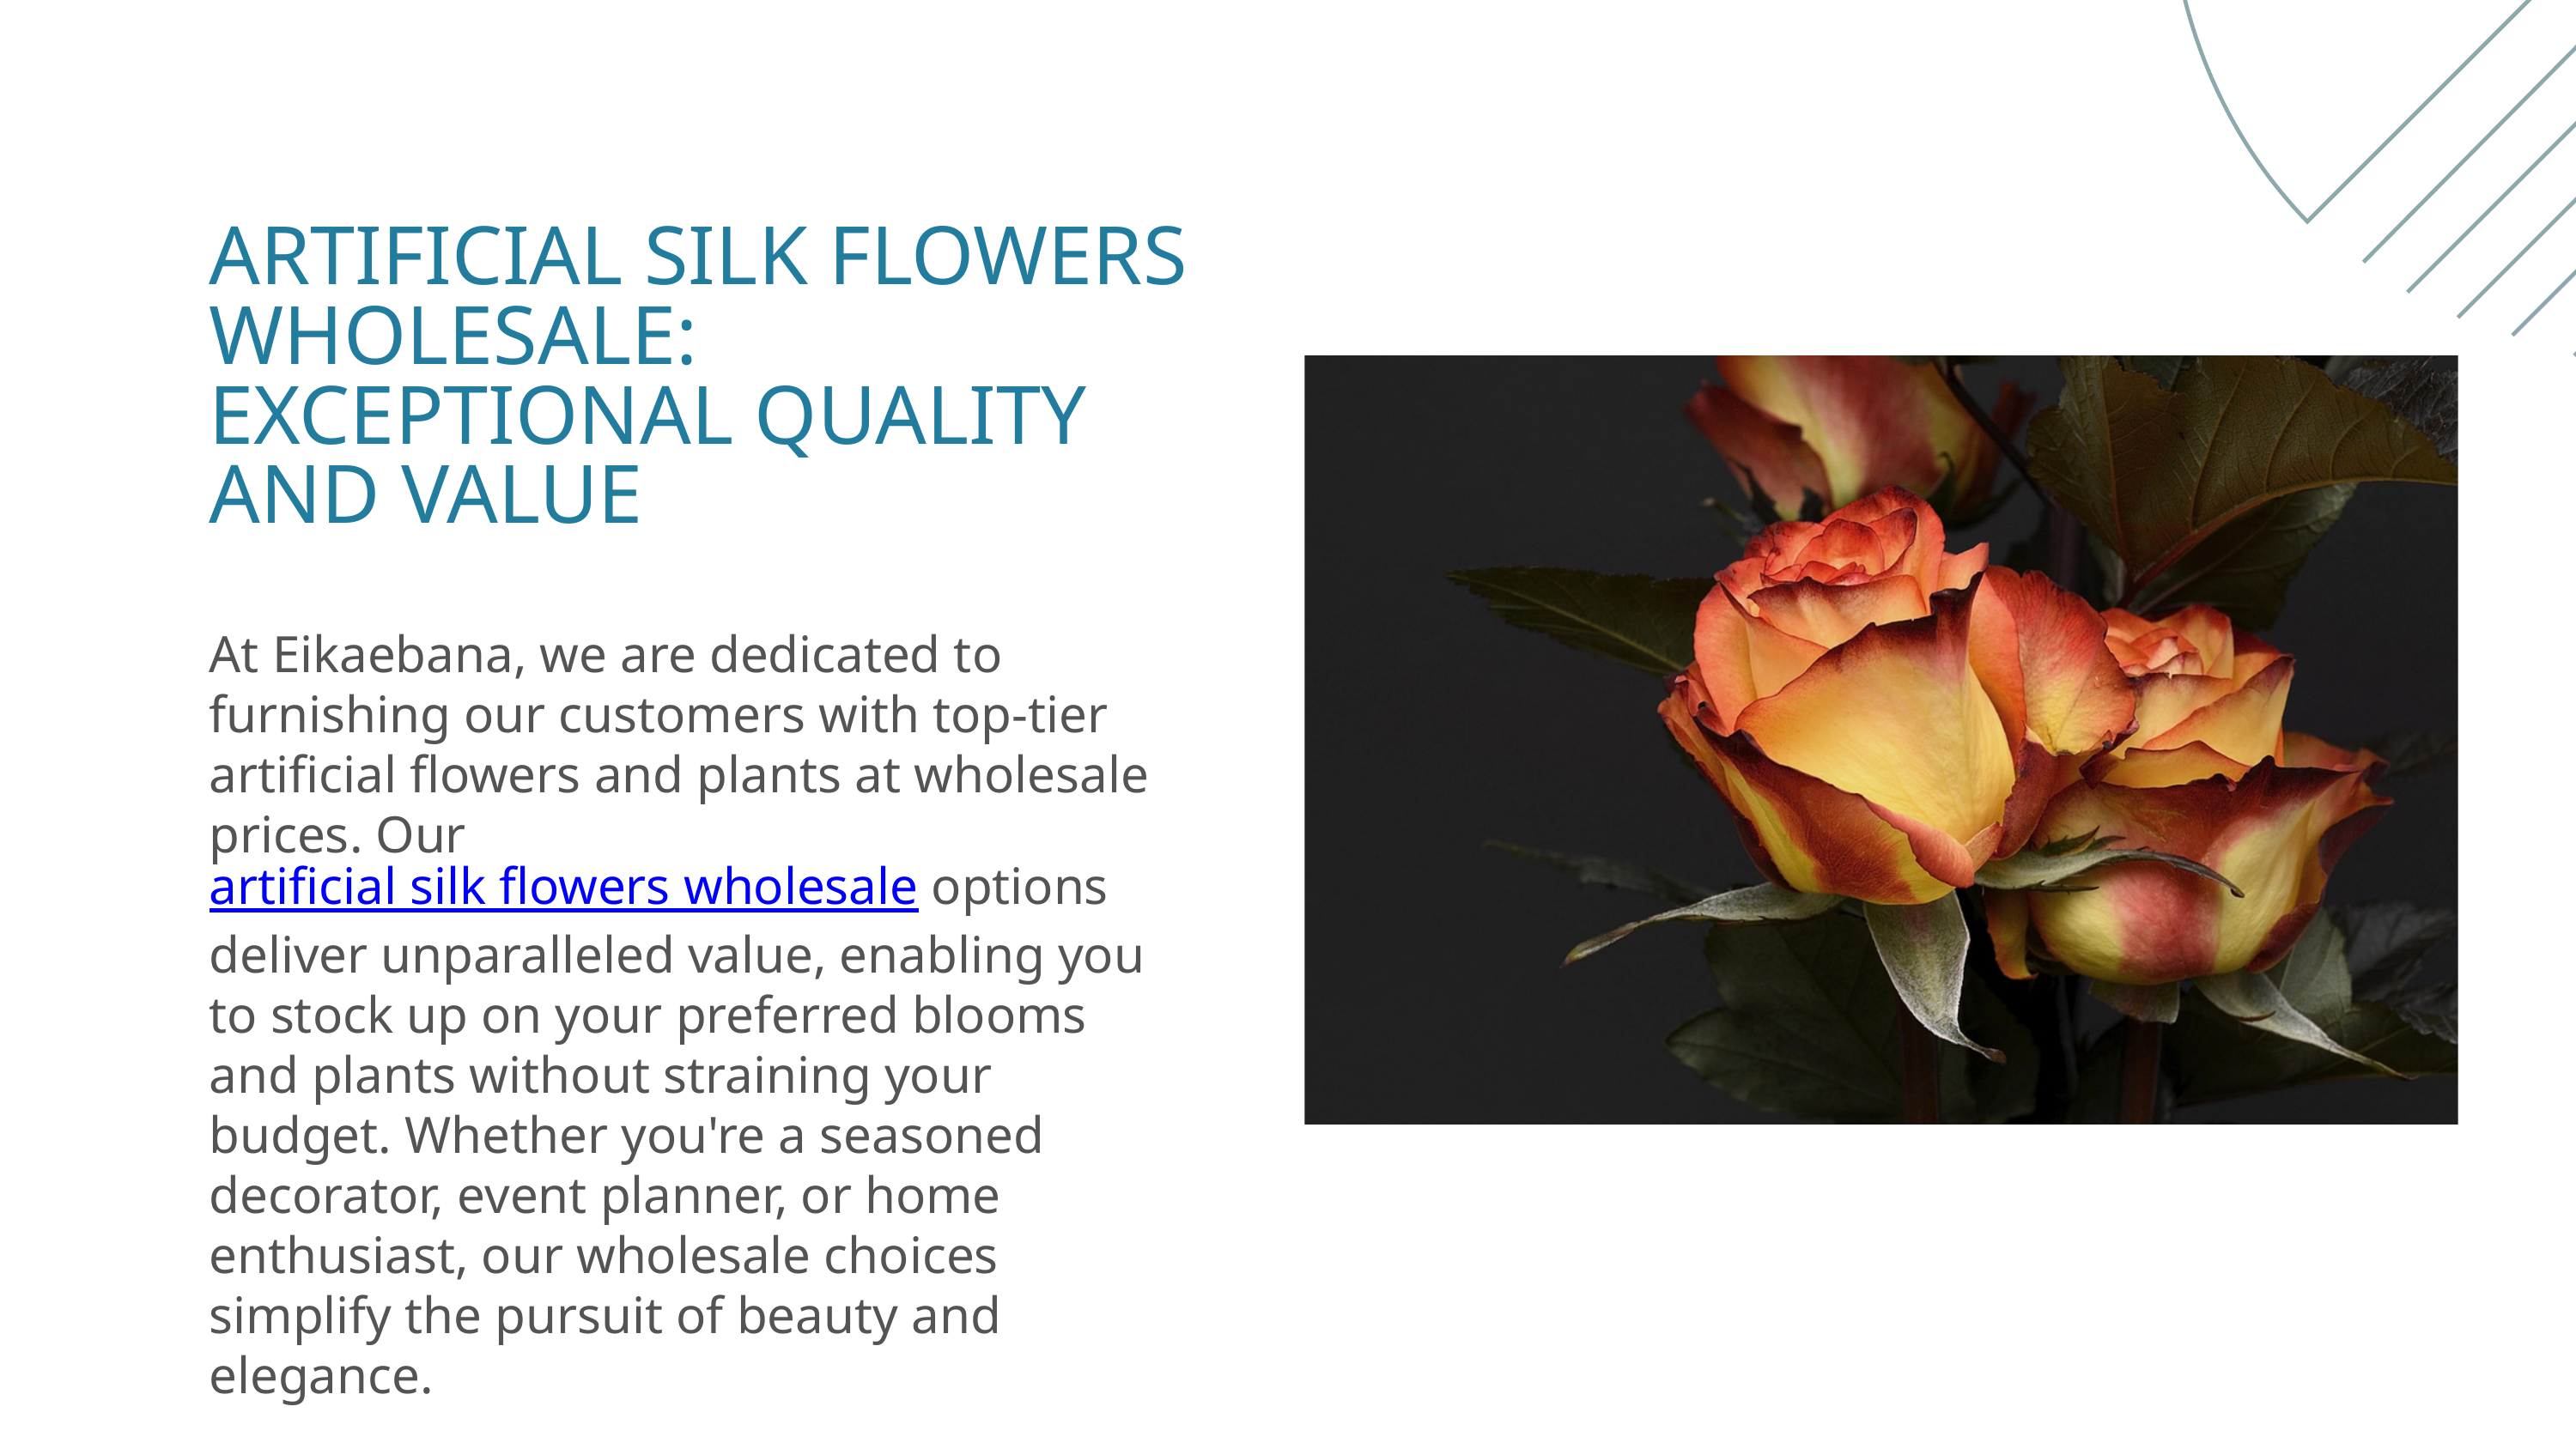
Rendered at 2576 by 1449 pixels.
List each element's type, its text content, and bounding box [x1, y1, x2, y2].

text_box [1304, 355, 2458, 1125]
text_box ARTIFICIAL SILK FLOWERS WHOLESALE: EXCEPTIONAL QUALITY AND VALUE [209, 221, 1191, 540]
text_box At Eikaebana, we are dedicated to furnishing our customers with top-tier artificial flowers and plants at wholesale prices. Our artificial silk flowers wholesale options deliver unparalleled value, enabling you to stock up on your preferred blooms and plants without straining your budget. Whether you're a seasoned decorator, event planner, or home enthusiast, our wholesale choices simplify the pursuit of beauty and elegance. [209, 622, 1155, 1404]
